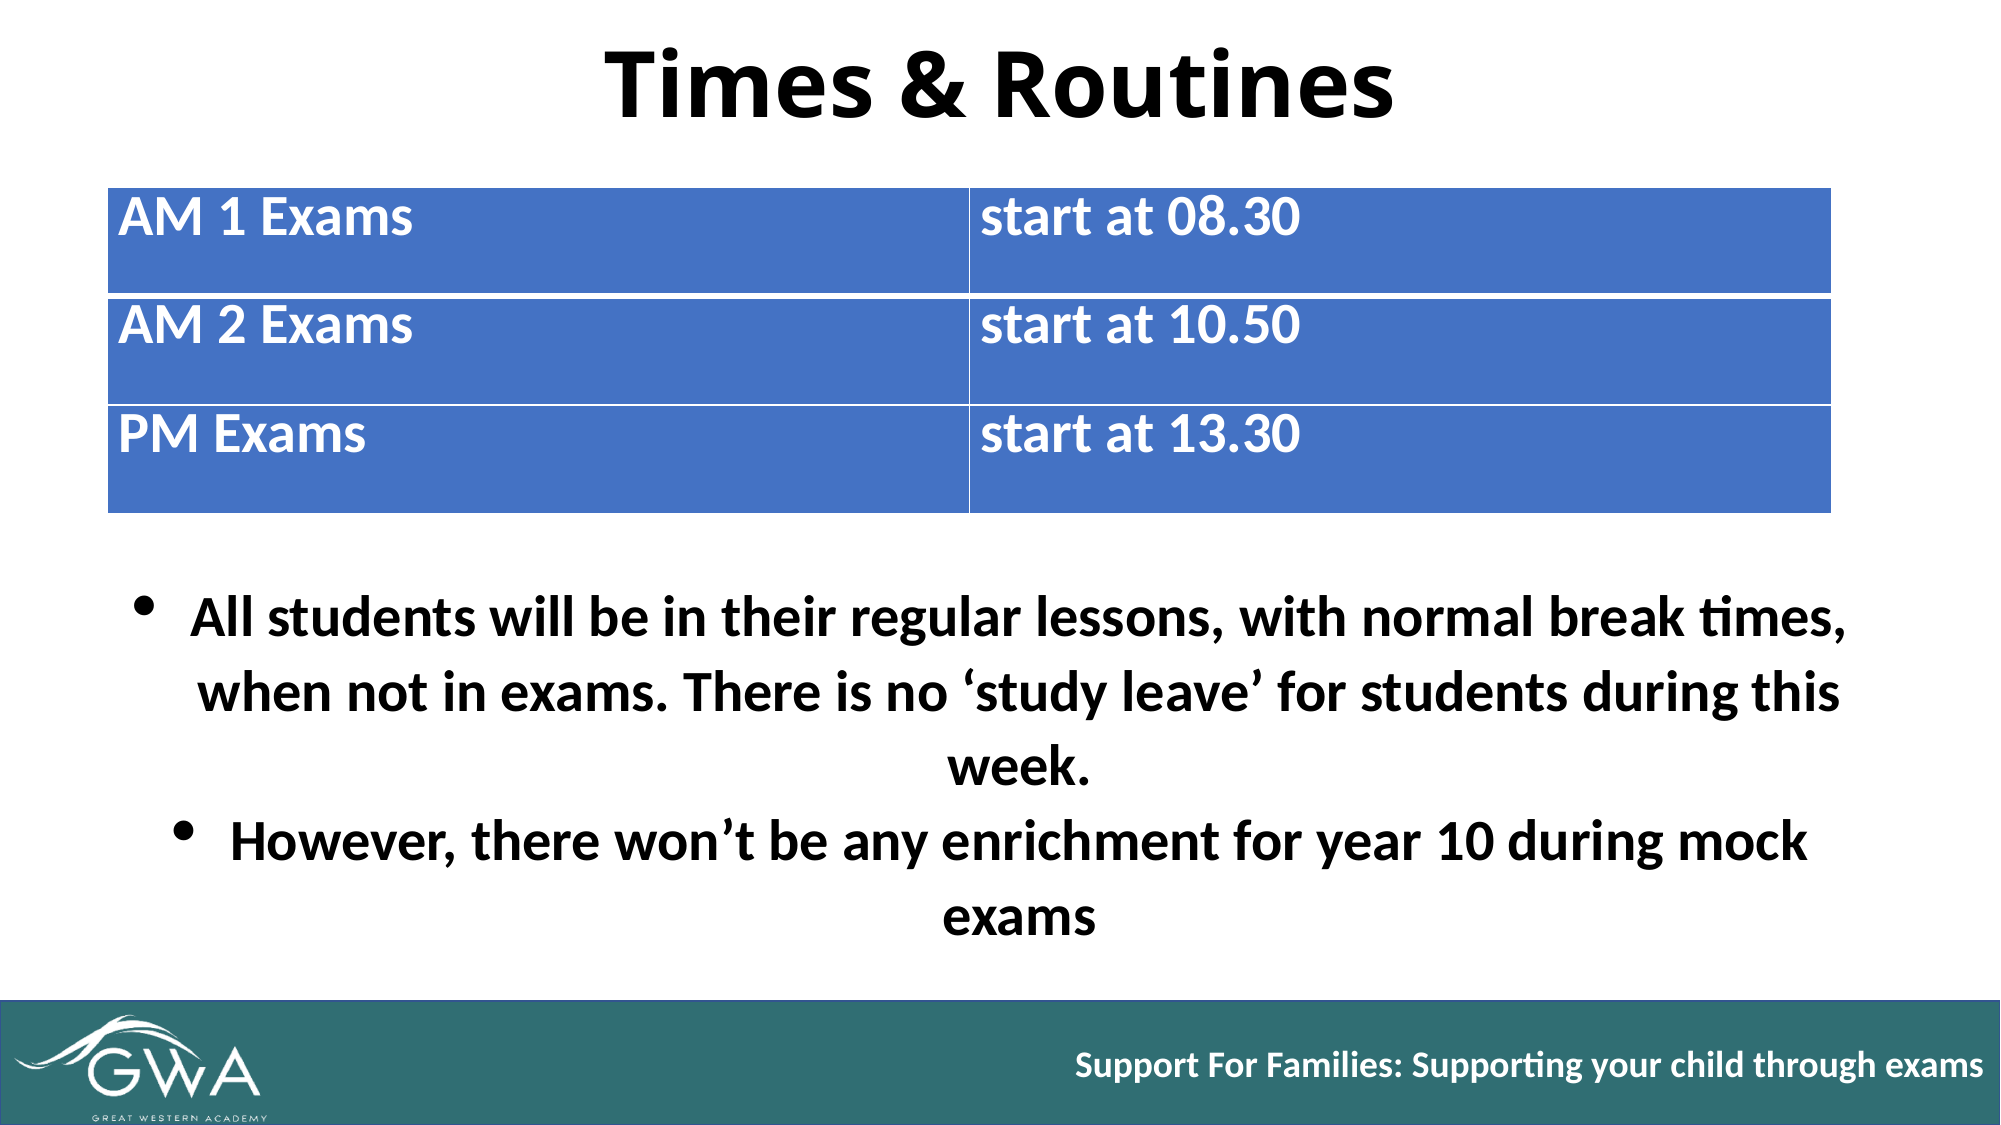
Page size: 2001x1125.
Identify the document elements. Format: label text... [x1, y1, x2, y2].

table_cell start at 13.30 [970, 406, 1831, 513]
table_header start at 08.30 [970, 188, 1831, 293]
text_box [0, 1000, 2000, 1125]
text_box All students will be in their regular lessons, with normal break times, when not in exams. There is no ‘study leave’ for students during this week. However, there won’t be any enrichment for year 10 during mock exams [107, 565, 1876, 955]
text_box Times & Routines [80, 27, 1920, 150]
table_cell AM 2 Exams [108, 299, 969, 404]
table_cell PM Exams [108, 406, 969, 513]
table_header AM 1 Exams [108, 188, 969, 293]
table_cell start at 10.50 [970, 299, 1831, 404]
